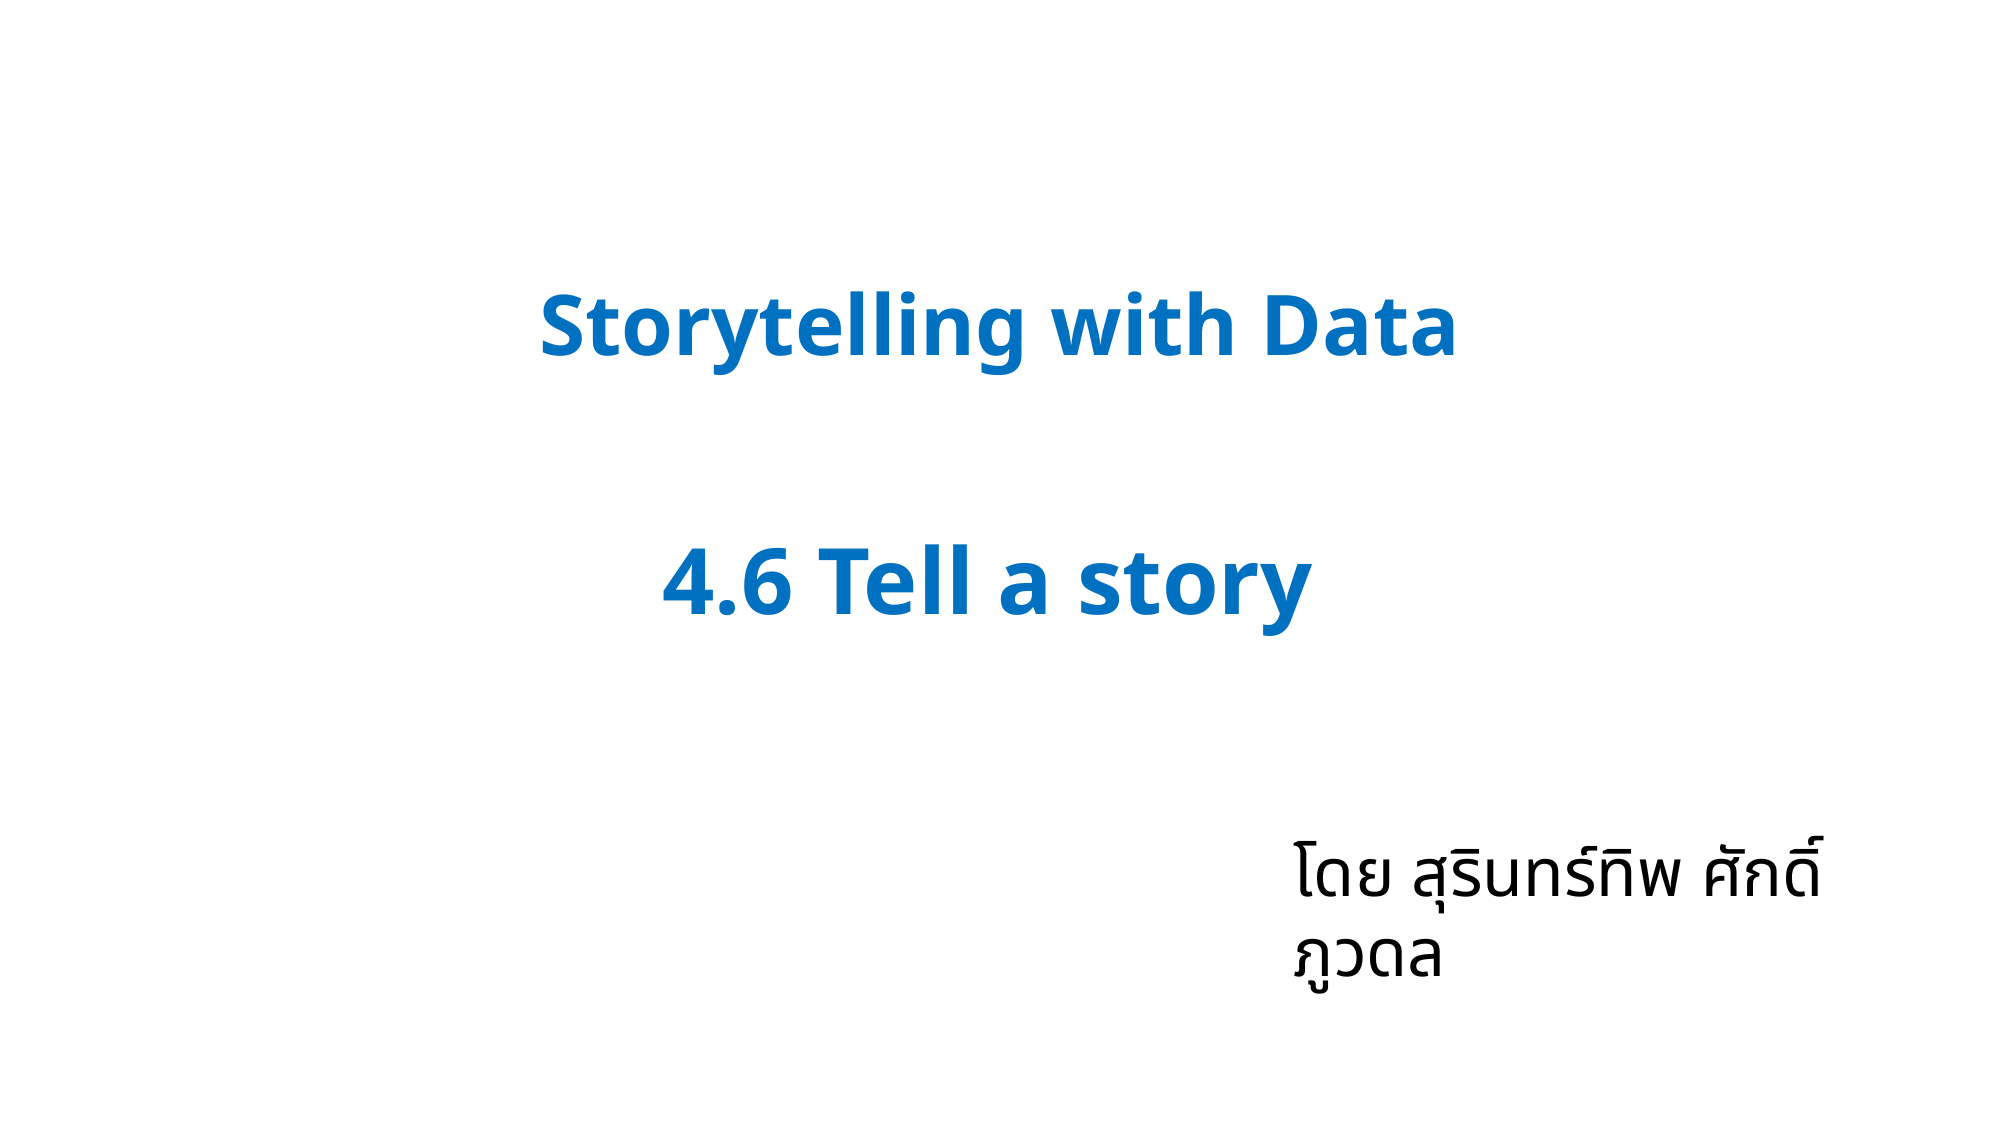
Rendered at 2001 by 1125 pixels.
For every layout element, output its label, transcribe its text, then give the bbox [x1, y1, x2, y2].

title Storytelling with Data [0, 184, 2000, 482]
subtitle 4.6 Tell a story [0, 527, 2000, 800]
text_box โดย สุรินทร์ทิพ ศักดิ์ภูวดล [1279, 822, 1923, 998]
